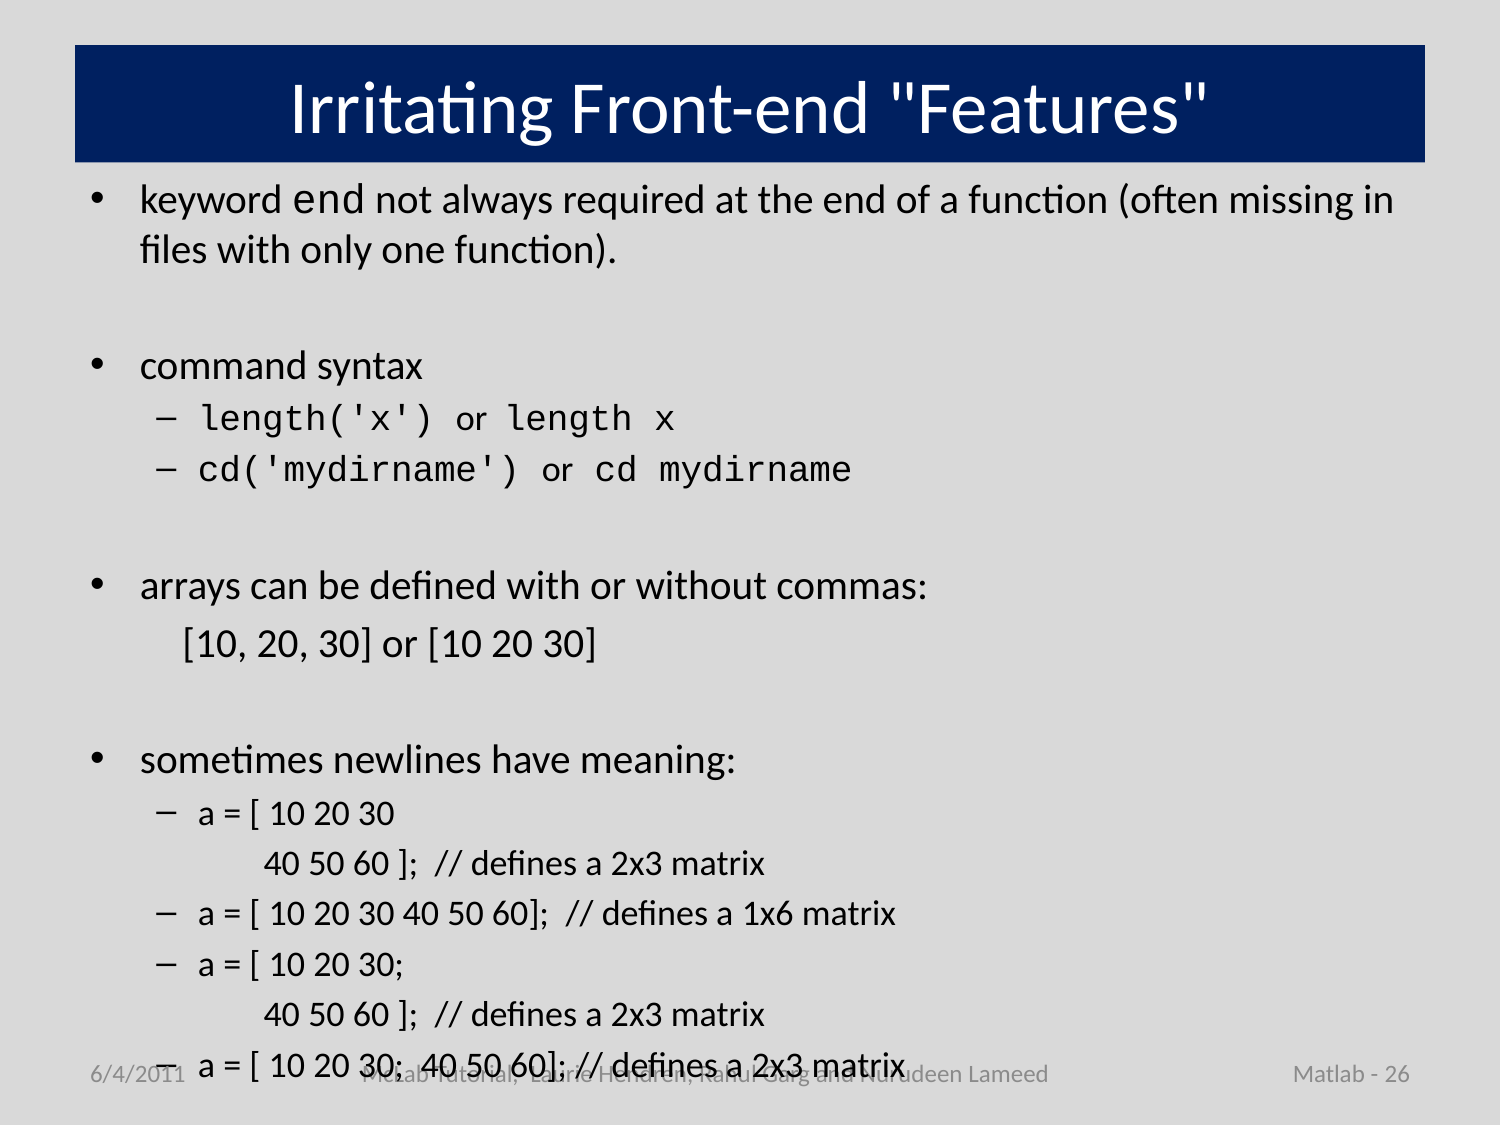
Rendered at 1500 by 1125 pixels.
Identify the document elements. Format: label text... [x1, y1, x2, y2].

slide_number Matlab - 26 [1262, 1042, 1425, 1103]
title Irritating Front-end "Features" [75, 45, 1425, 163]
footer McLab Tutorial, Laurie Hendren, Rahul Garg and Nurudeen Lameed [300, 1042, 1113, 1103]
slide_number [75, 1042, 213, 1103]
list keyword end not always required at the end of a function (often missing in files with only one function). command syntax length('x') or length x cd('mydirname') or cd mydirname arrays can be defined with or without commas: [10, 20, 30] or [10 20 30] sometimes newlines have meaning: a = [ 10 20 30 40 50 60 ]; // defines a 2x3 matrix a = [ 10 20 30 40 50 60]; // defines a 1x6 matrix a = [ 10 20 30; 40 50 60 ]; // defines a 2x3 matrix a = [ 10 20 30; 40 50 60]; // defines a 2x3 matrix [75, 165, 1425, 1103]
